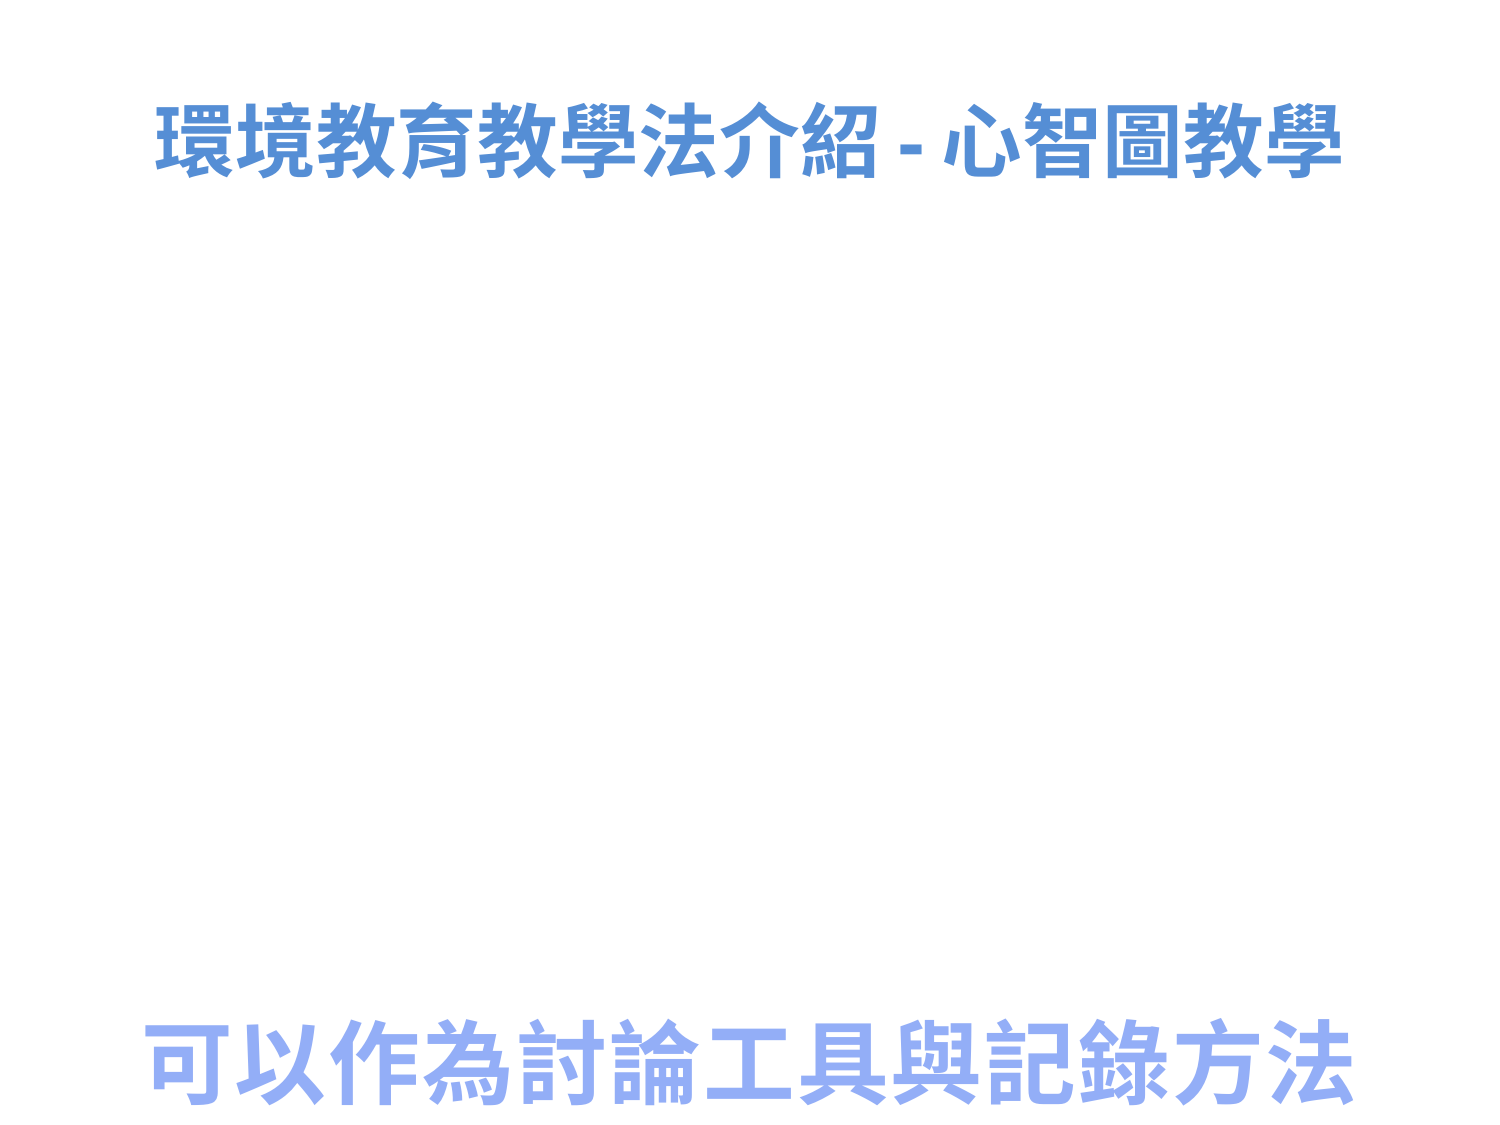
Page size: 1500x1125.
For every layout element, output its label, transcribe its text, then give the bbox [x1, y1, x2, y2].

title 環境教育教學法介紹-心智圖教學 [74, 44, 1426, 233]
text_box 可以作為討論工具與記錄方法 [81, 998, 1418, 1124]
